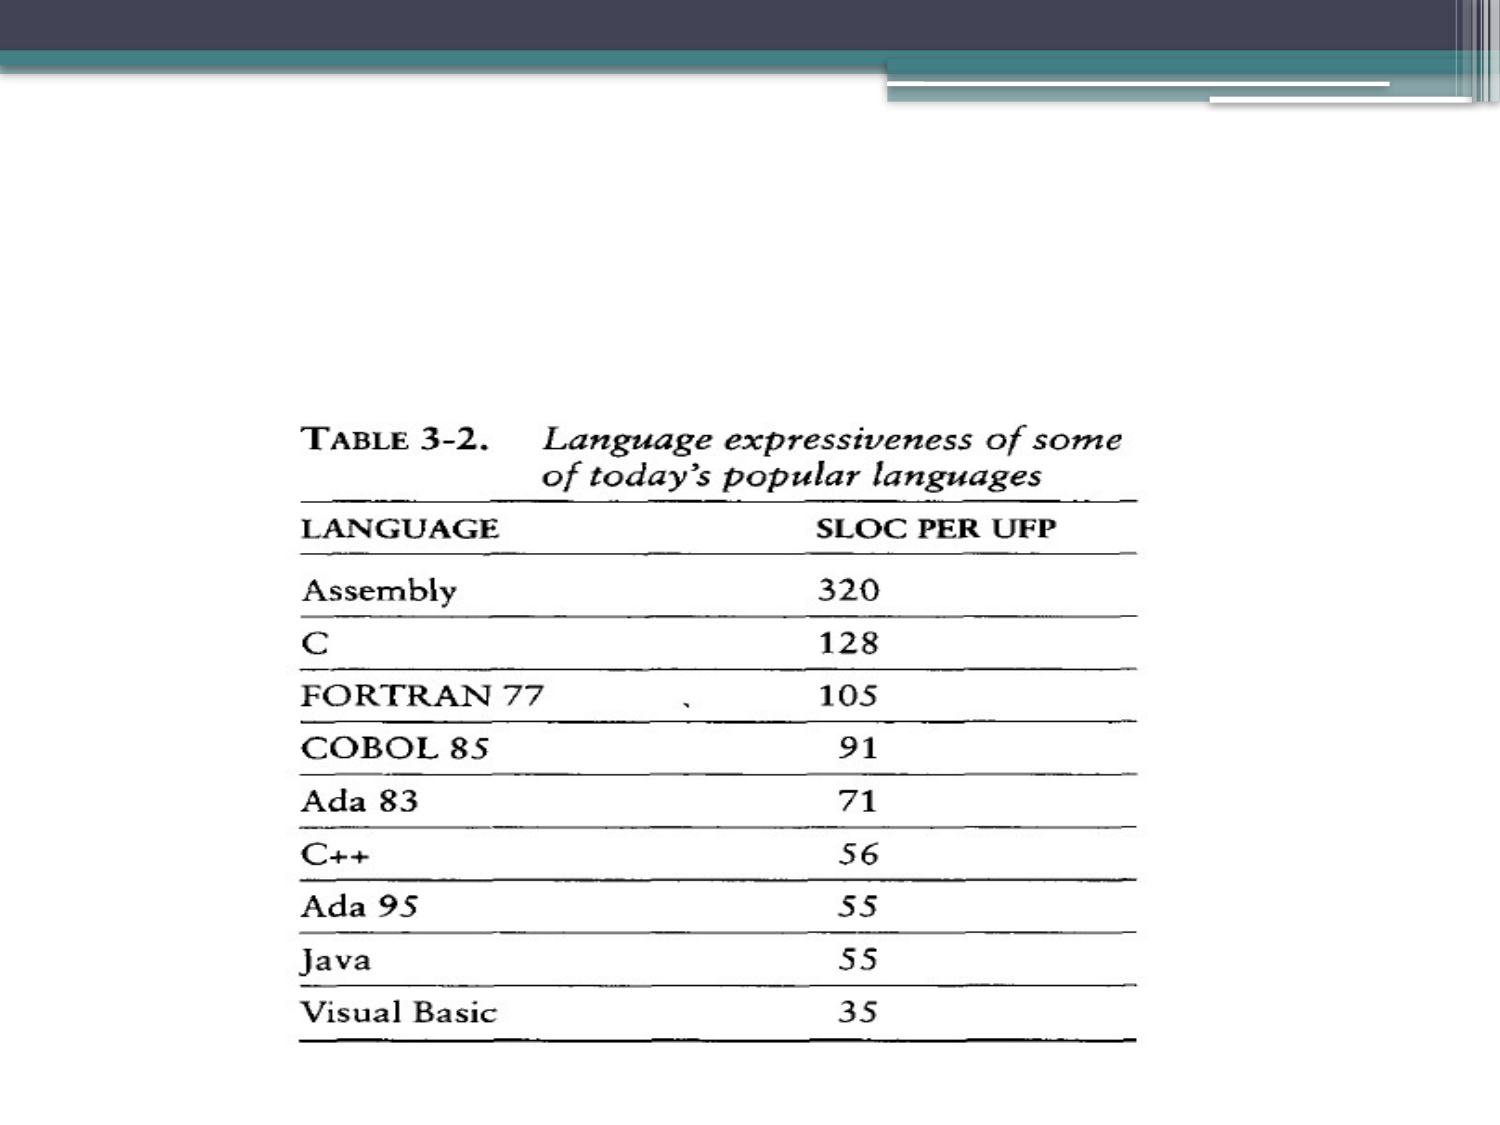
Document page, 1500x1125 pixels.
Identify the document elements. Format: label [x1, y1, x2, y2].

list [212, 399, 1201, 1063]
